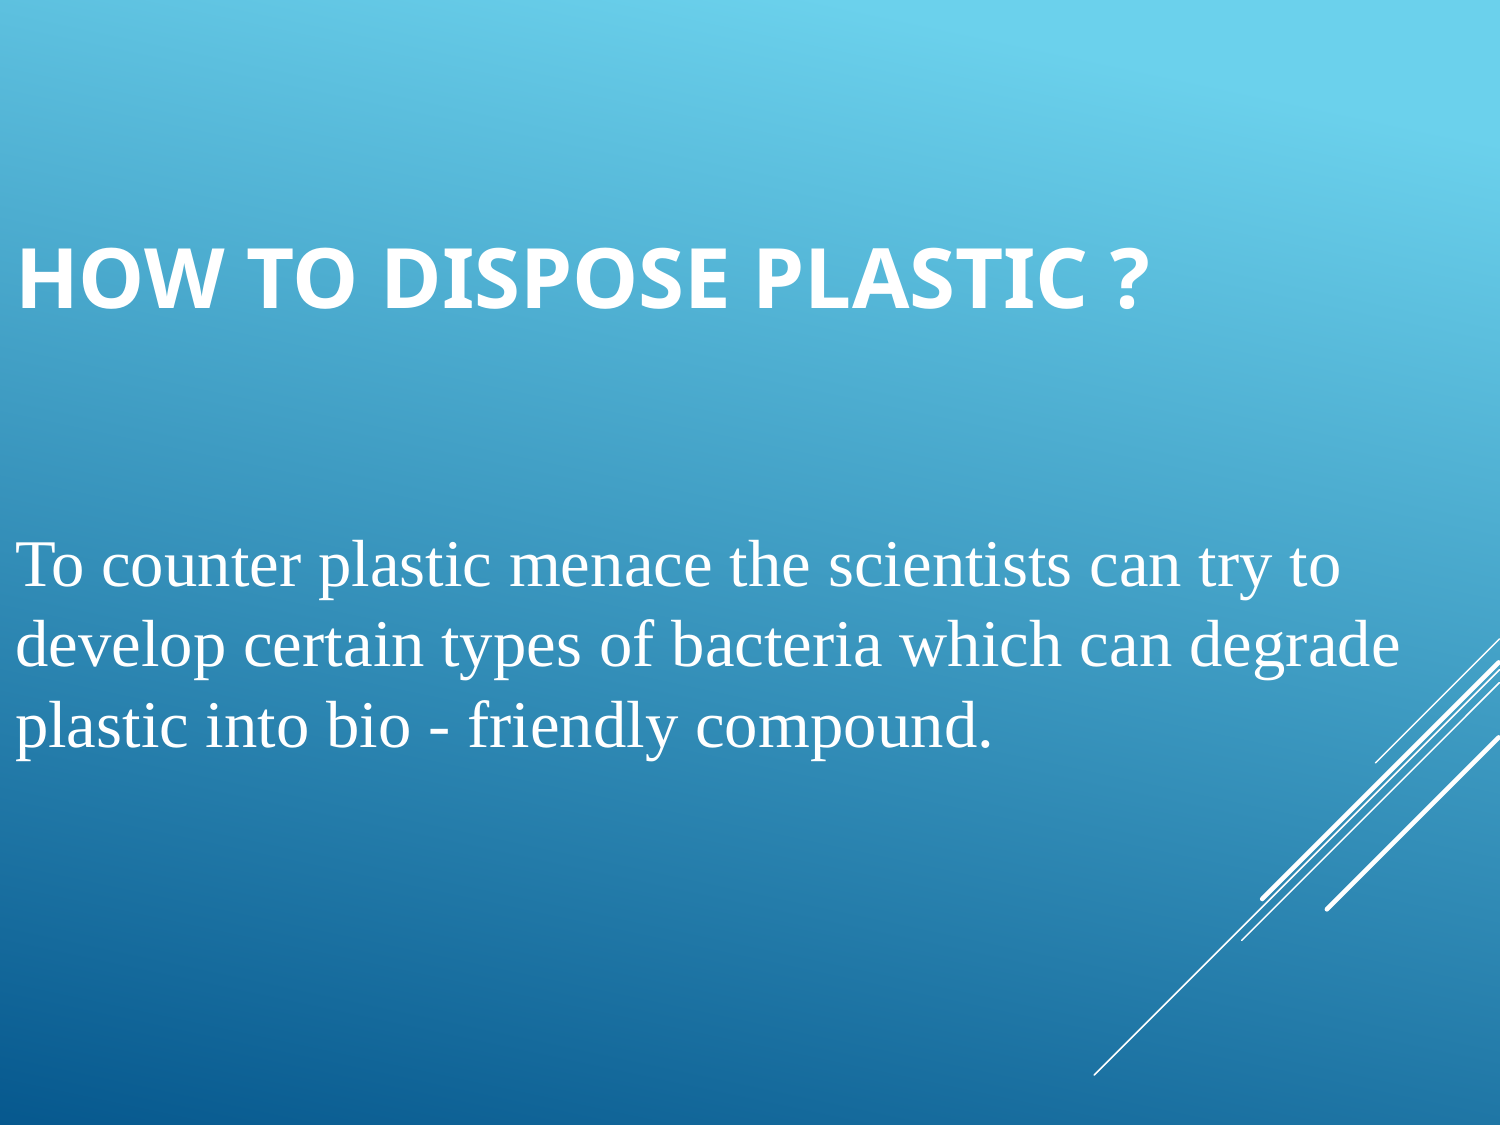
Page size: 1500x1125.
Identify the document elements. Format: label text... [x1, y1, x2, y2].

list To counter plastic menace the scientists can try to develop certain types of bacteria which can degrade plastic into bio - friendly compound. [0, 337, 1500, 943]
title How to dispose plastic ? [0, 149, 1500, 337]
